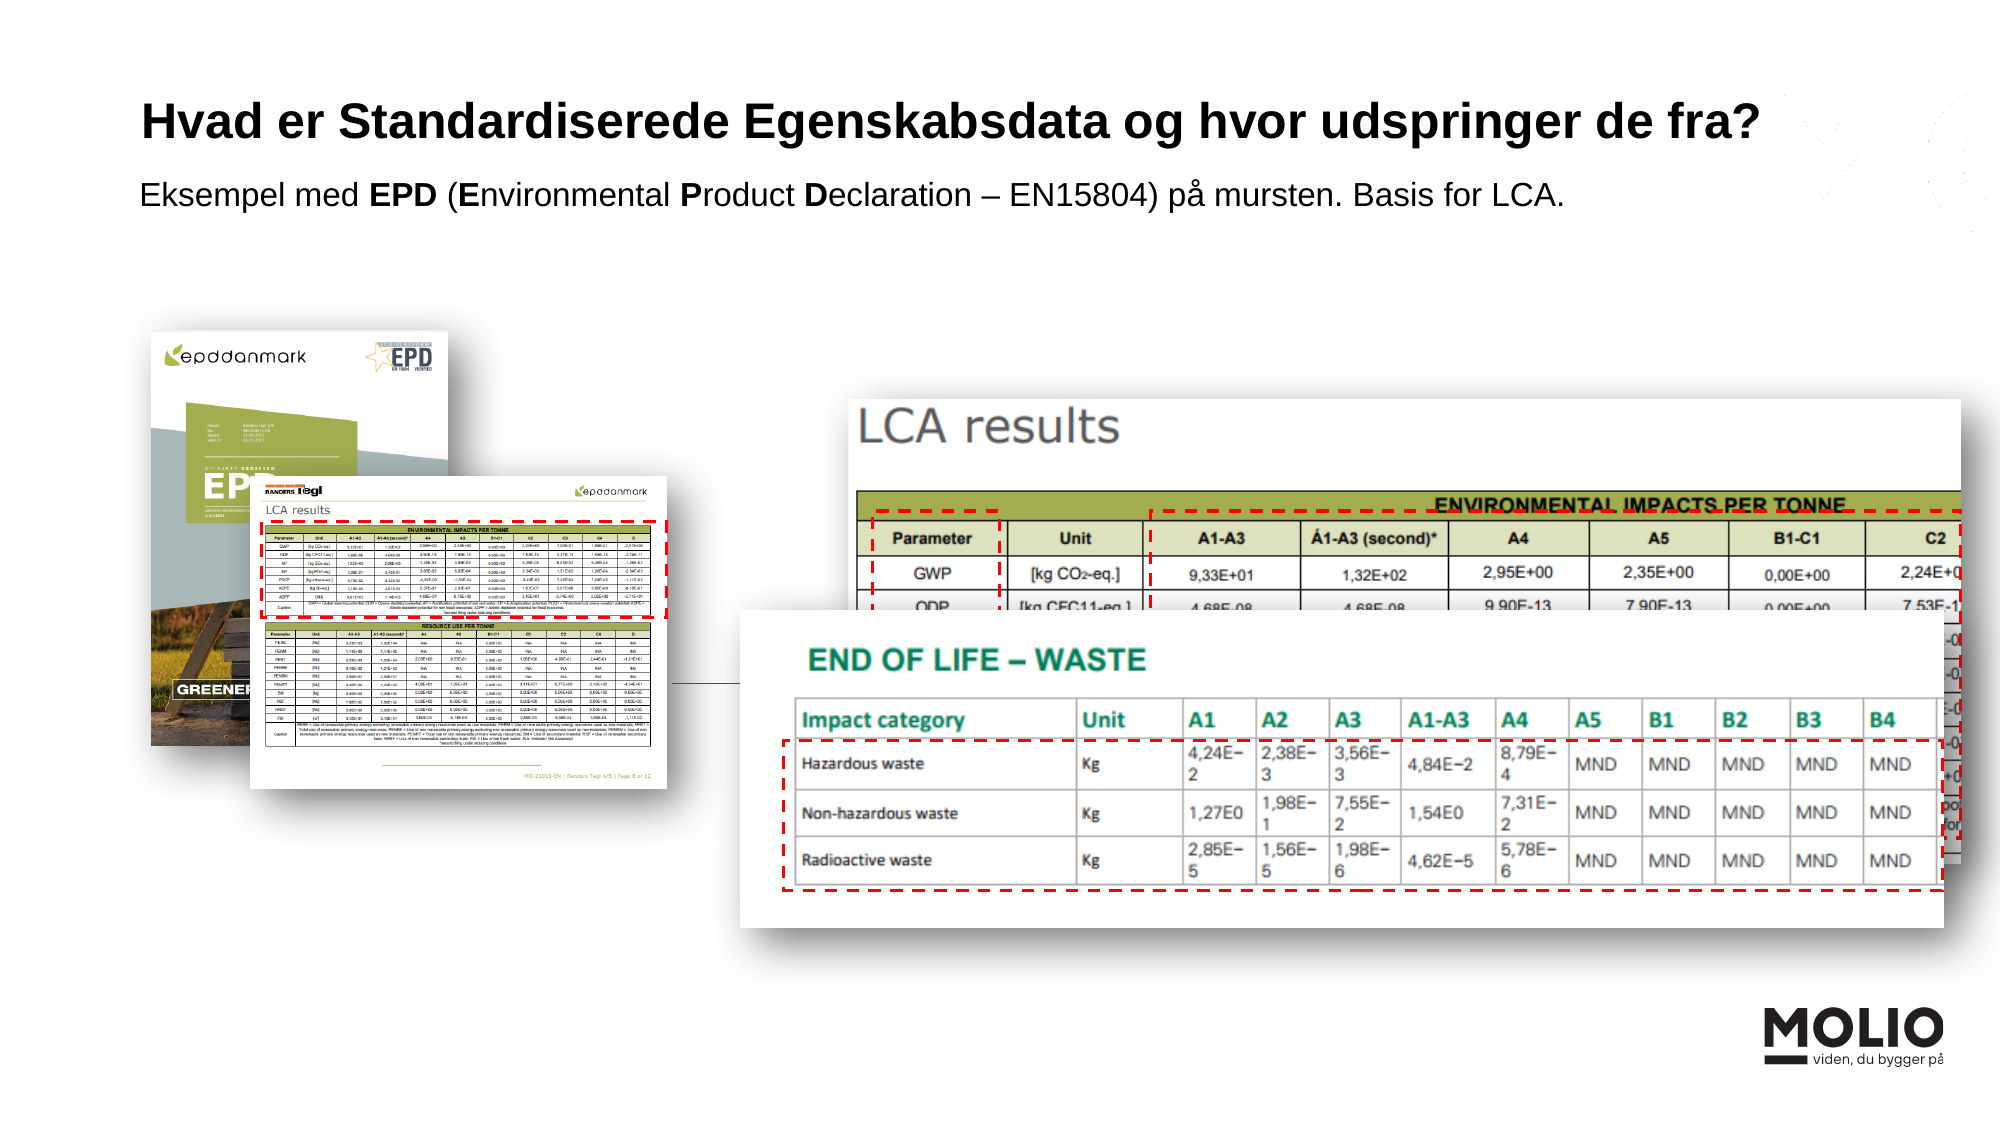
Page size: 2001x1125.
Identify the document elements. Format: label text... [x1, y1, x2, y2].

text_box Eksempel med EPD (Environmental Product Declaration – EN15804) på mursten. Basis for LCA. [124, 165, 1644, 261]
title Hvad er Standardiserede Egenskabsdata og hvor udspringer de fra? [141, 81, 1868, 158]
picture [740, 399, 1961, 928]
picture [151, 330, 667, 789]
